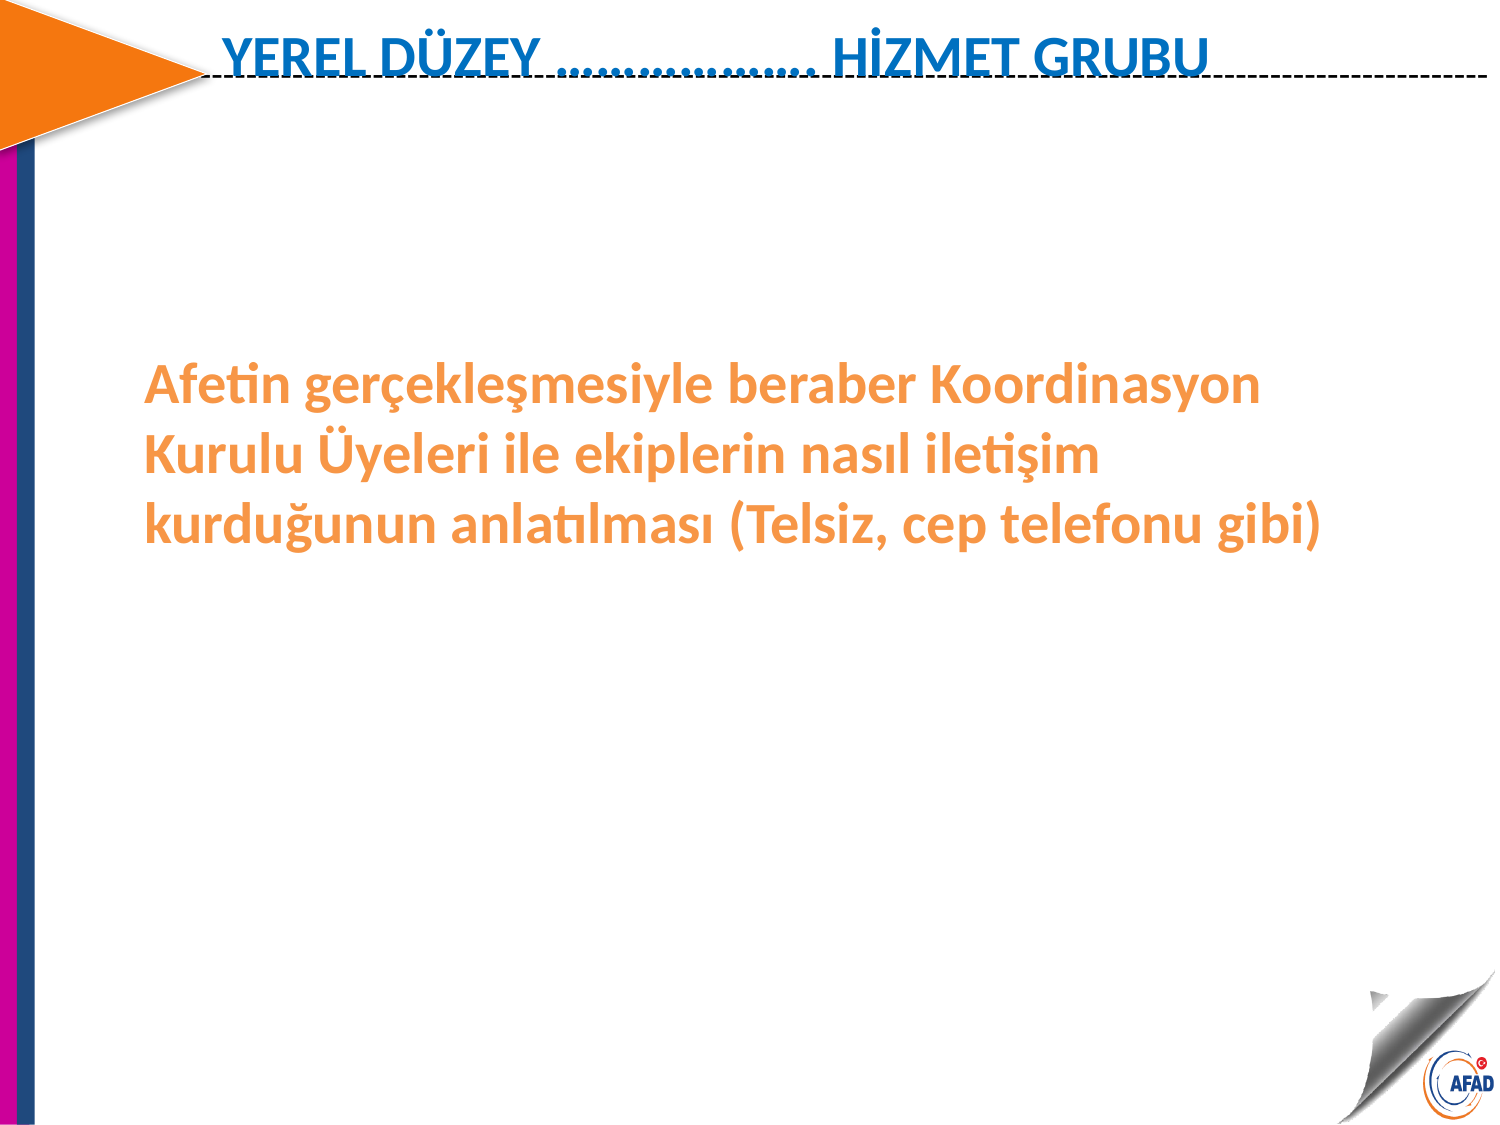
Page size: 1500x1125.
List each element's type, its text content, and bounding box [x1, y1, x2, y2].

text_box YEREL DÜZEY ………………. HİZMET GRUBU [207, 10, 1226, 96]
picture [1269, 906, 1500, 1125]
text_box Afetin gerçekleşmesiyle beraber Koordinasyon Kurulu Üyeleri ile ekiplerin nasıl iletişim kurduğunun anlatılması (Telsiz, cep telefonu gibi) [129, 338, 1365, 563]
